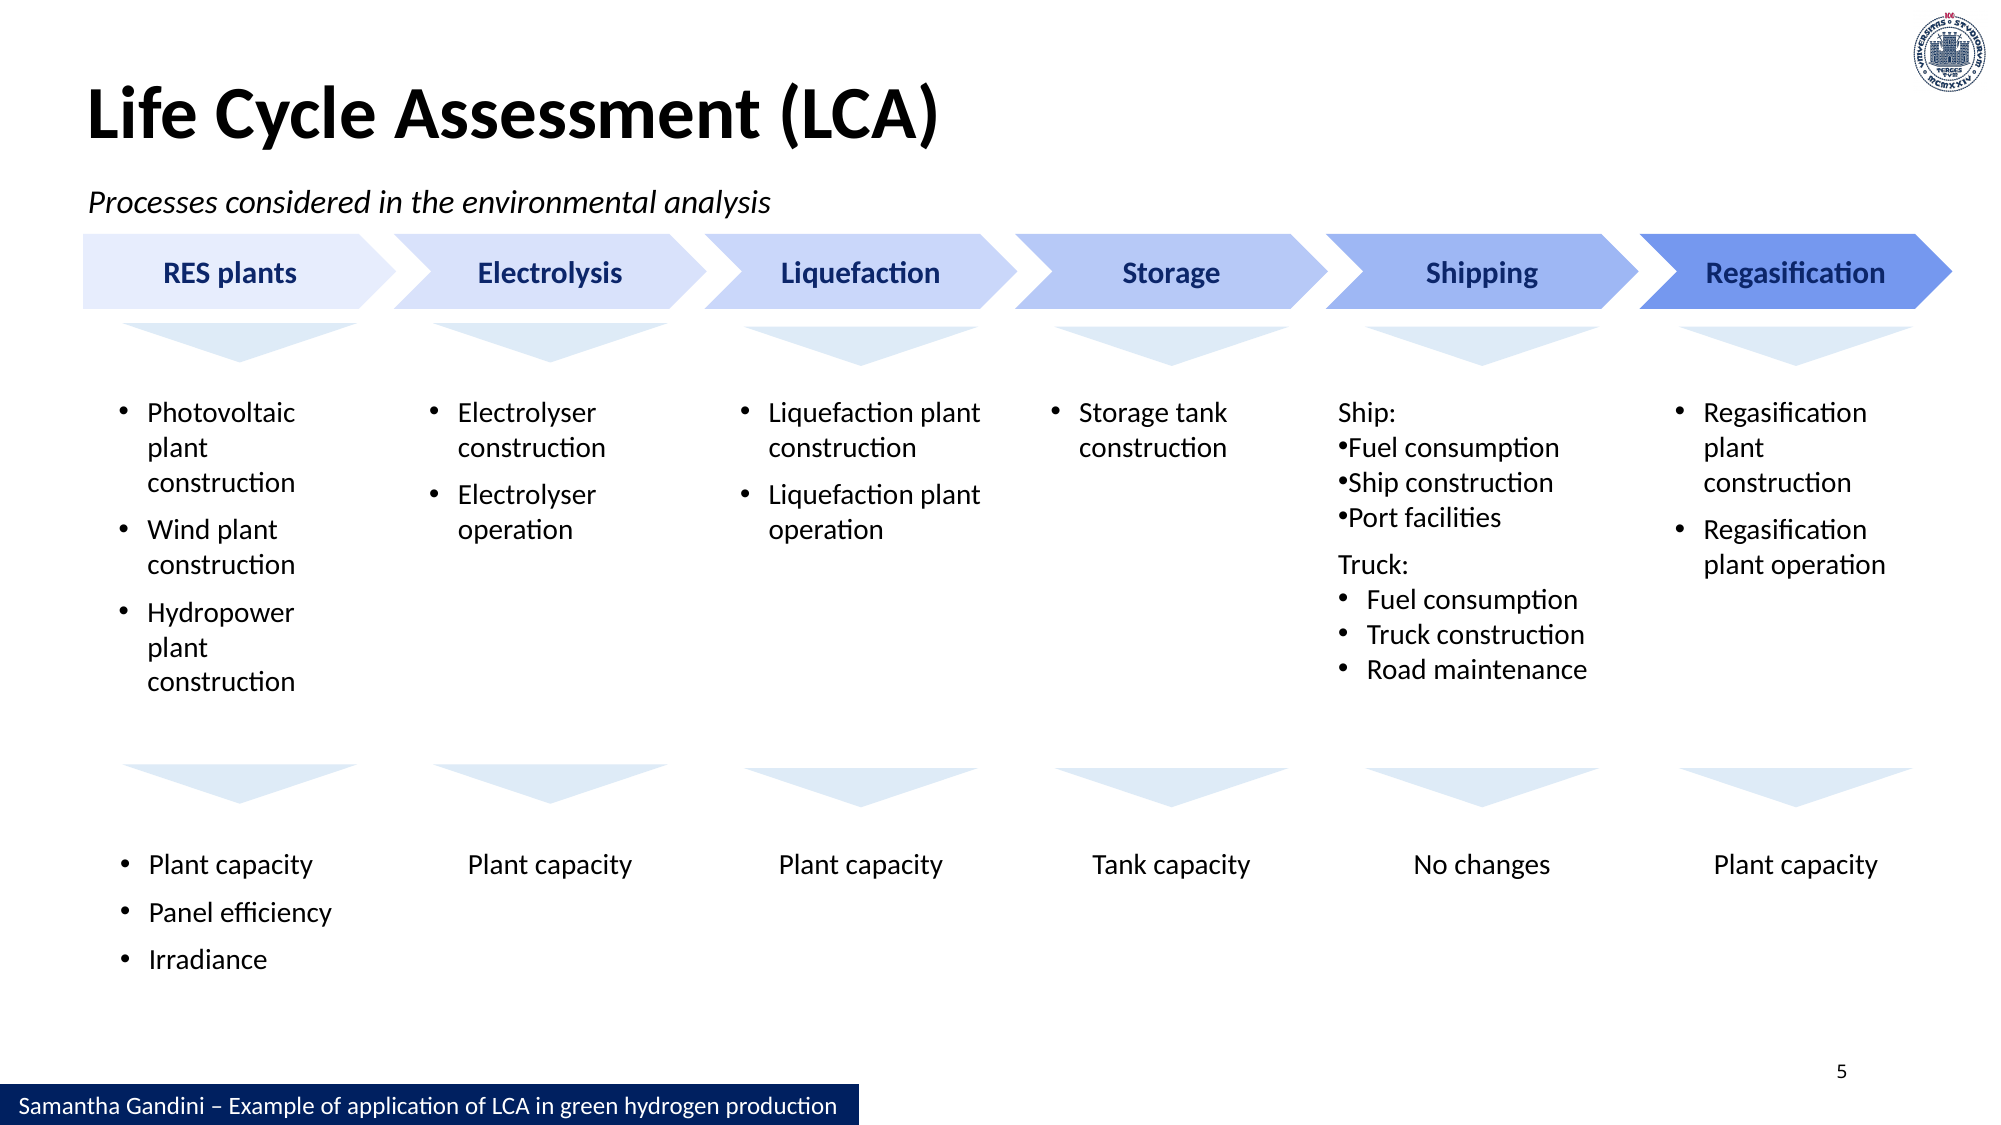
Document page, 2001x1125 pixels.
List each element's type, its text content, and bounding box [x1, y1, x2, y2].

text_box Plant capacity [1669, 838, 1923, 888]
text_box [432, 322, 669, 364]
text_box Plant capacity [733, 838, 988, 888]
text_box [122, 322, 358, 364]
text_box [1053, 325, 1290, 368]
text_box Liquefaction [701, 232, 1019, 310]
text_box Shipping [1323, 232, 1641, 310]
text_box Photovoltaic plant construction Wind plant construction Hydropower plant construction [112, 385, 367, 706]
slide_number 5 [1412, 1042, 1863, 1103]
text_box Processes considered in the environmental analysis [73, 172, 1136, 228]
text_box [1364, 325, 1600, 368]
text_box Regasification [1636, 232, 1954, 310]
text_box Storage tank construction [1044, 385, 1299, 471]
text_box Tank capacity [1044, 838, 1299, 888]
text_box Liquefaction plant construction Liquefaction plant operation [733, 385, 988, 553]
text_box [1678, 766, 1914, 809]
text_box Plant capacity [423, 838, 678, 888]
text_box Storage [1012, 232, 1330, 310]
text_box RES plants [82, 232, 398, 310]
text_box Plant capacity Panel efficiency Irradiance [114, 838, 369, 983]
text_box Electrolyser construction Electrolyser operation [423, 385, 678, 553]
text_box Regasification plant construction Regasification plant operation [1669, 385, 1923, 588]
text_box [1364, 766, 1600, 809]
text_box No changes [1355, 838, 1610, 888]
text_box [743, 766, 979, 809]
text_box [1053, 766, 1290, 809]
text_box [122, 763, 358, 805]
text_box Electrolysis [391, 232, 709, 310]
text_box Life Cycle Assessment (LCA) [73, 55, 1745, 161]
text_box Ship: Fuel consumption Ship construction Port facilities Truck: Fuel consumption Truck construction Road maintenance [1332, 385, 1646, 693]
text_box [743, 325, 979, 368]
text_box [1678, 325, 1914, 368]
picture [1912, 10, 1988, 93]
text_box [432, 763, 669, 805]
